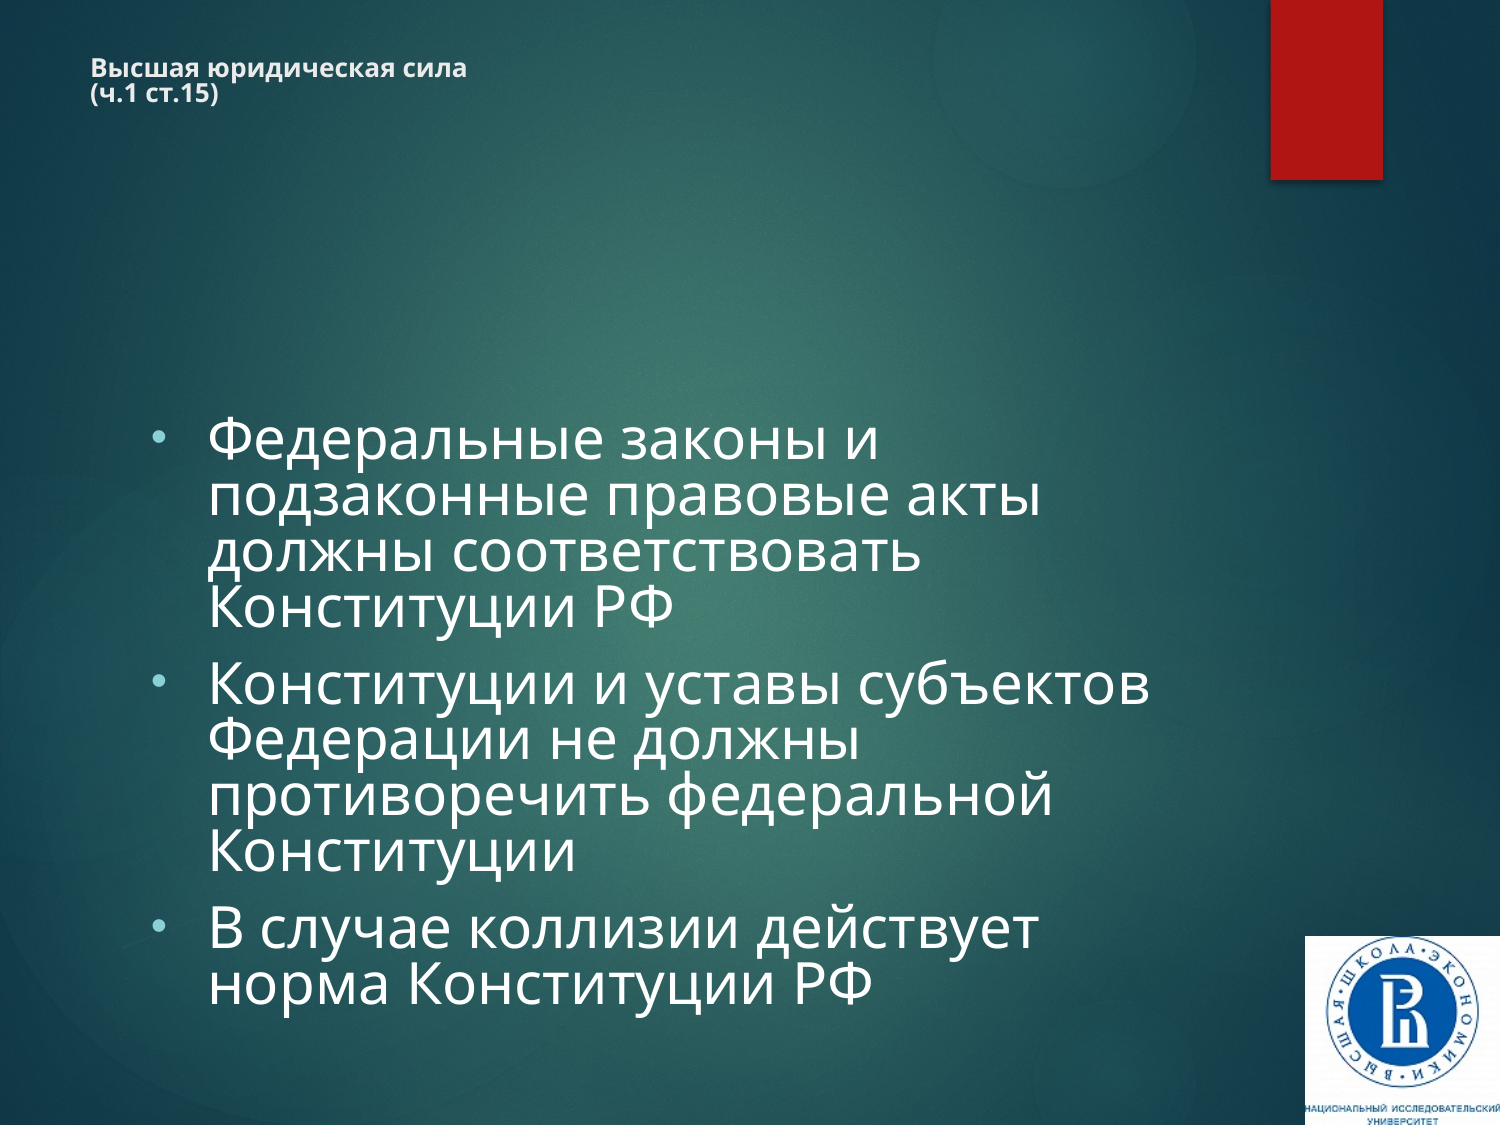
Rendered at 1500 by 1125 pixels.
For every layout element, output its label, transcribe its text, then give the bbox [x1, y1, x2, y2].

title Высшая юридическая сила (ч.1 ст.15) [75, 25, 1447, 250]
picture [1304, 936, 1500, 1125]
list Федеральные законы и подзаконные правовые акты должны соответствовать Конституции РФ Конституции и уставы субъектов Федерации не должны противоречить федеральной Конституции В случае коллизии действует норма Конституции РФ [135, 336, 1237, 1025]
